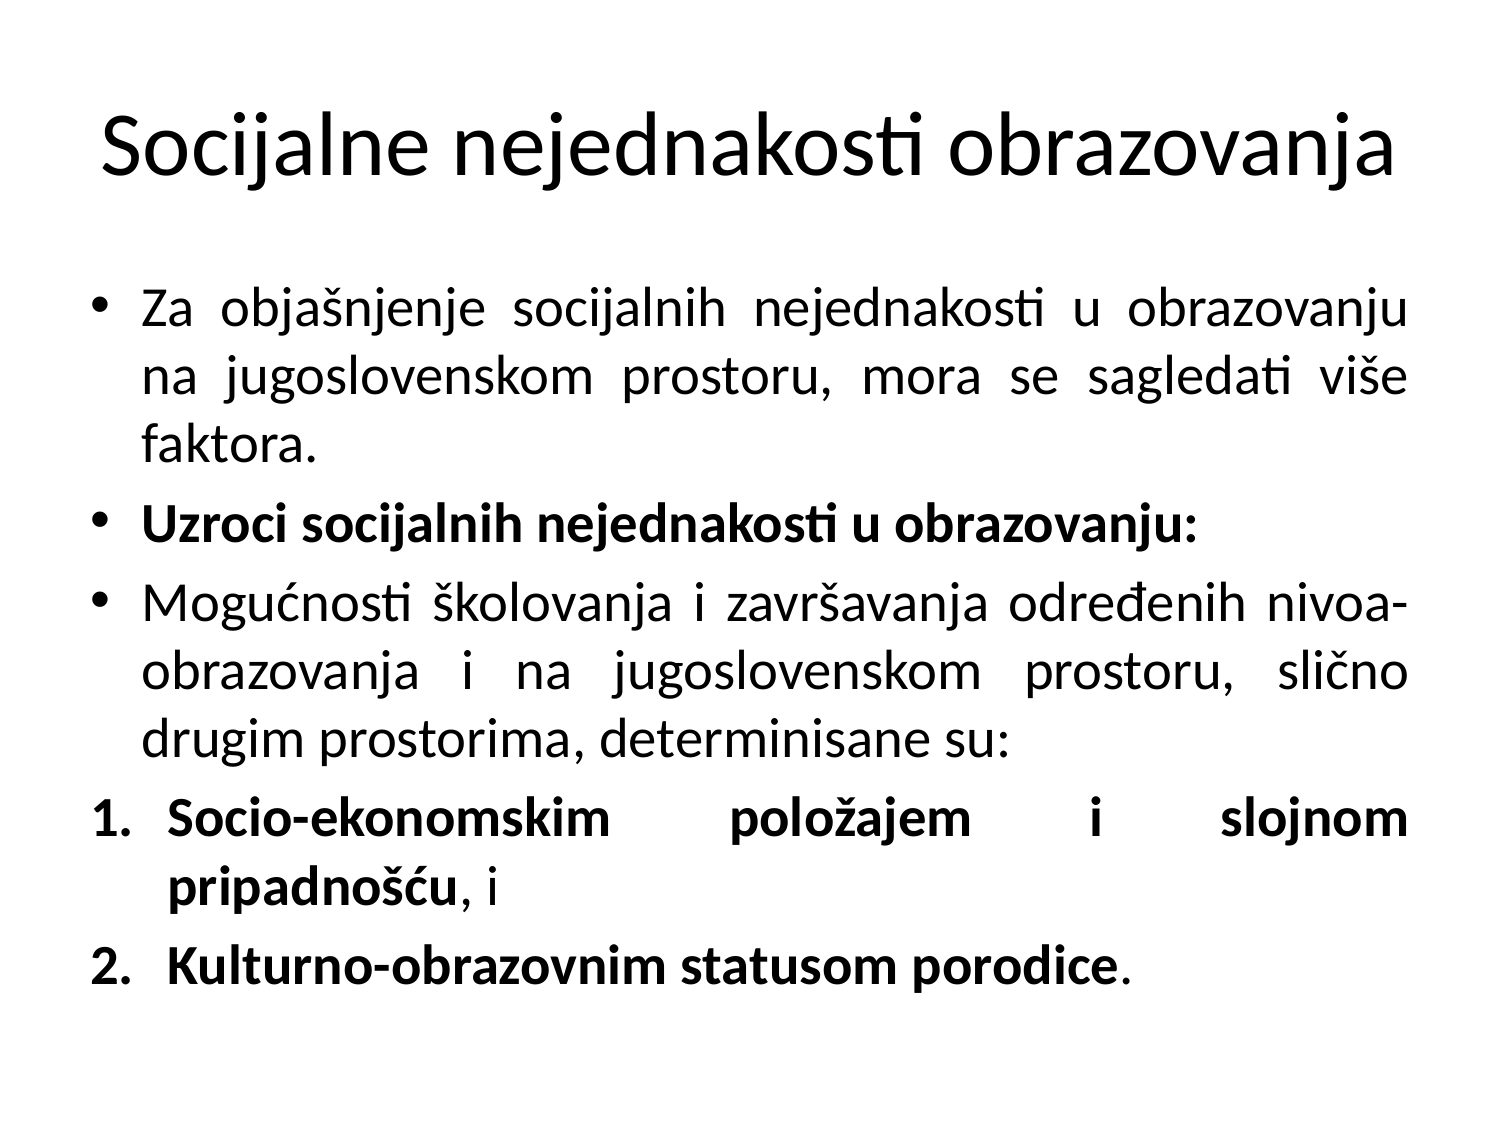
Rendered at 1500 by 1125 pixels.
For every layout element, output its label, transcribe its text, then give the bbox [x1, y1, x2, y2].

list Za objašnjenje socijalnih nejednakosti u obrazovanju na jugoslovenskom prostoru, mora se sagledati više faktora. Uzroci socijalnih nejednakosti u obrazovanju: Mogućnosti školovanja i završavanja određenih nivoa-obrazovanja i na jugoslovenskom prostoru, slično drugim prostorima, determinisane su: Socio-ekonomskim položajem i slojnom pripadnošću, i Kulturno-obrazovnim statusom porodice. [75, 262, 1425, 1005]
title Socijalne nejednakosti obrazovanja [75, 45, 1425, 233]
